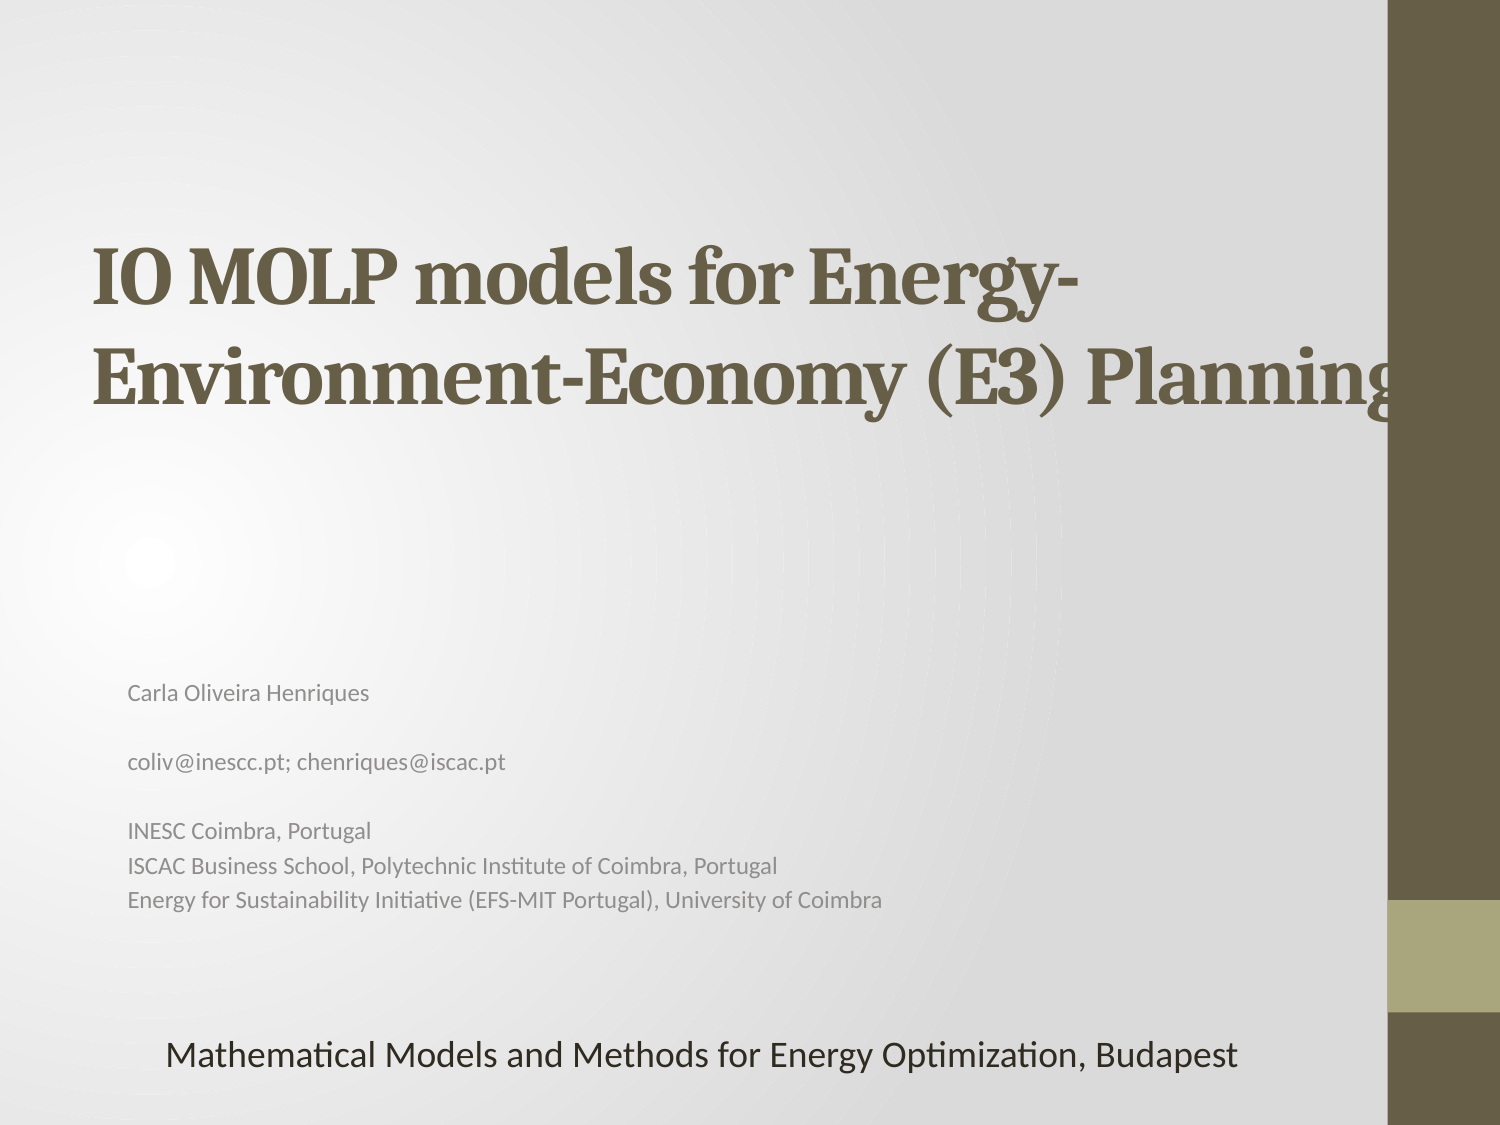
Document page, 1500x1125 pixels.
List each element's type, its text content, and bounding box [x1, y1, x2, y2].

text_box Mathematical Models and Methods for Energy Optimization, Budapest [64, 1023, 1341, 1083]
subtitle Carla Oliveira Henriques coliv@inescc.pt; chenriques@iscac.pt INESC Coimbra, Portugal ISCAC Business School, Polytechnic Institute of Coimbra, Portugal Energy for Sustainability Initiative (EFS-MIT Portugal), University of Coimbra [112, 668, 1173, 925]
title IO MOLP models for Energy-Environment-Economy (E3) Planning [76, 66, 1427, 429]
